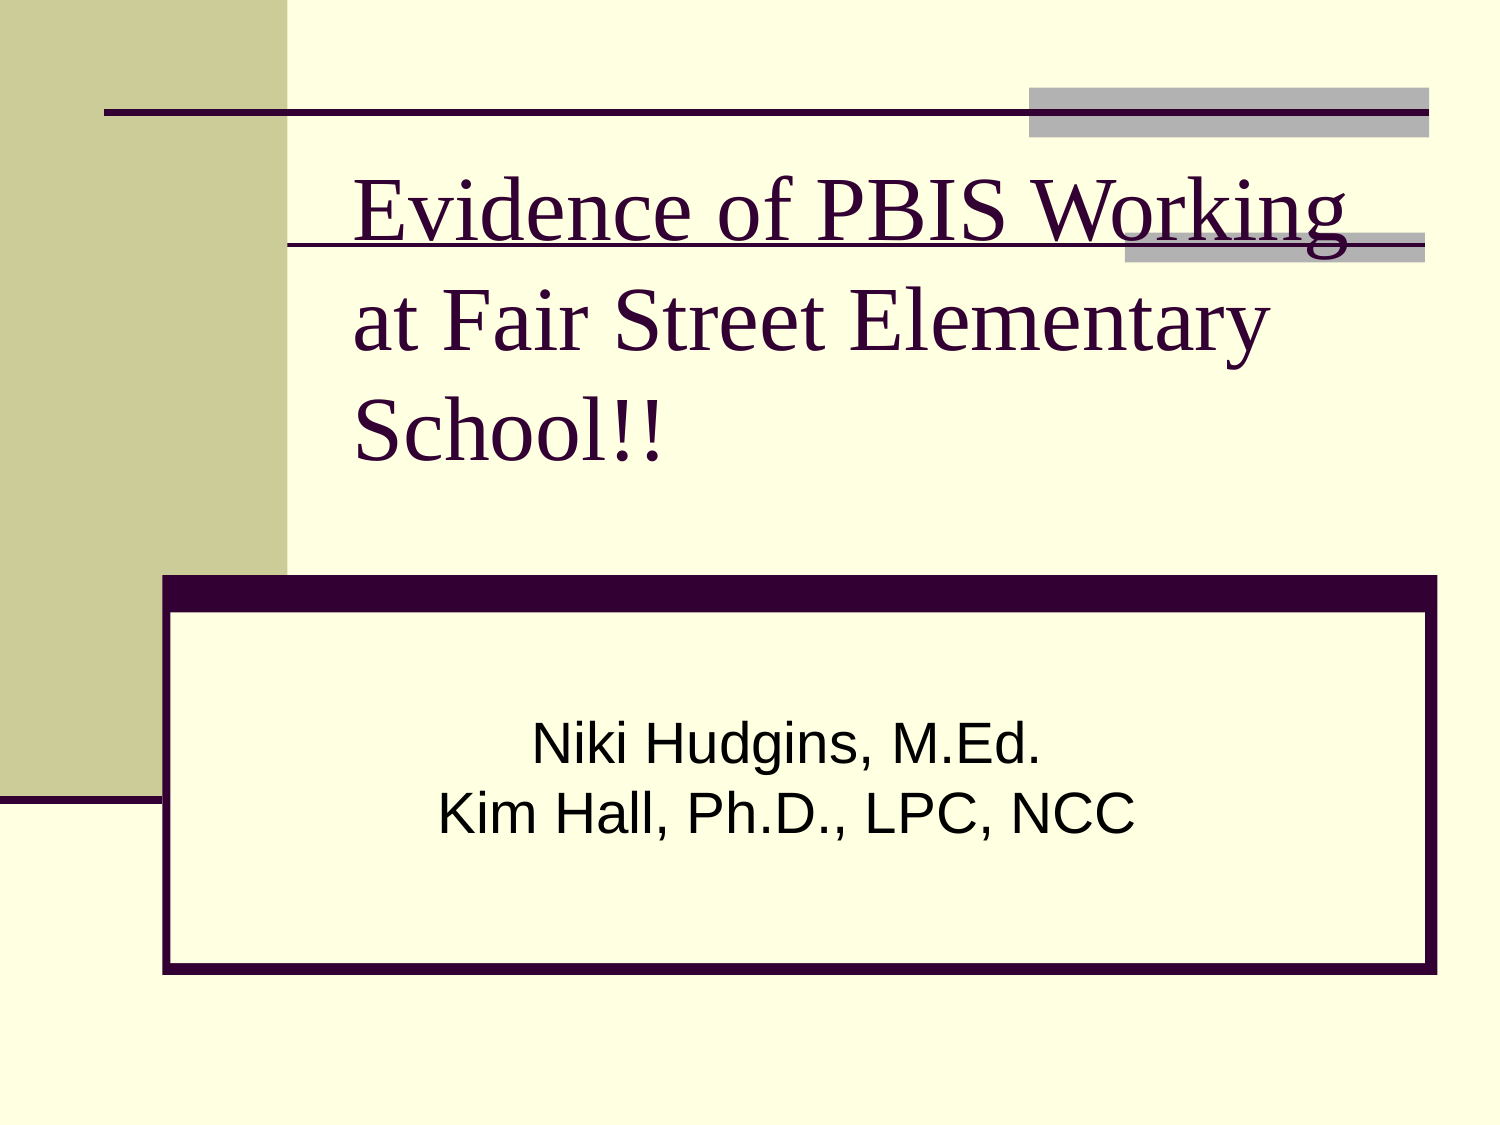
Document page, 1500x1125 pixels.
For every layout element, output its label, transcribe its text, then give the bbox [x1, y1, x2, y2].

title Evidence of PBIS Working at Fair Street Elementary School!! [337, 187, 1425, 550]
subtitle Niki Hudgins, M.Ed. Kim Hall, Ph.D., LPC, NCC [225, 650, 1350, 913]
